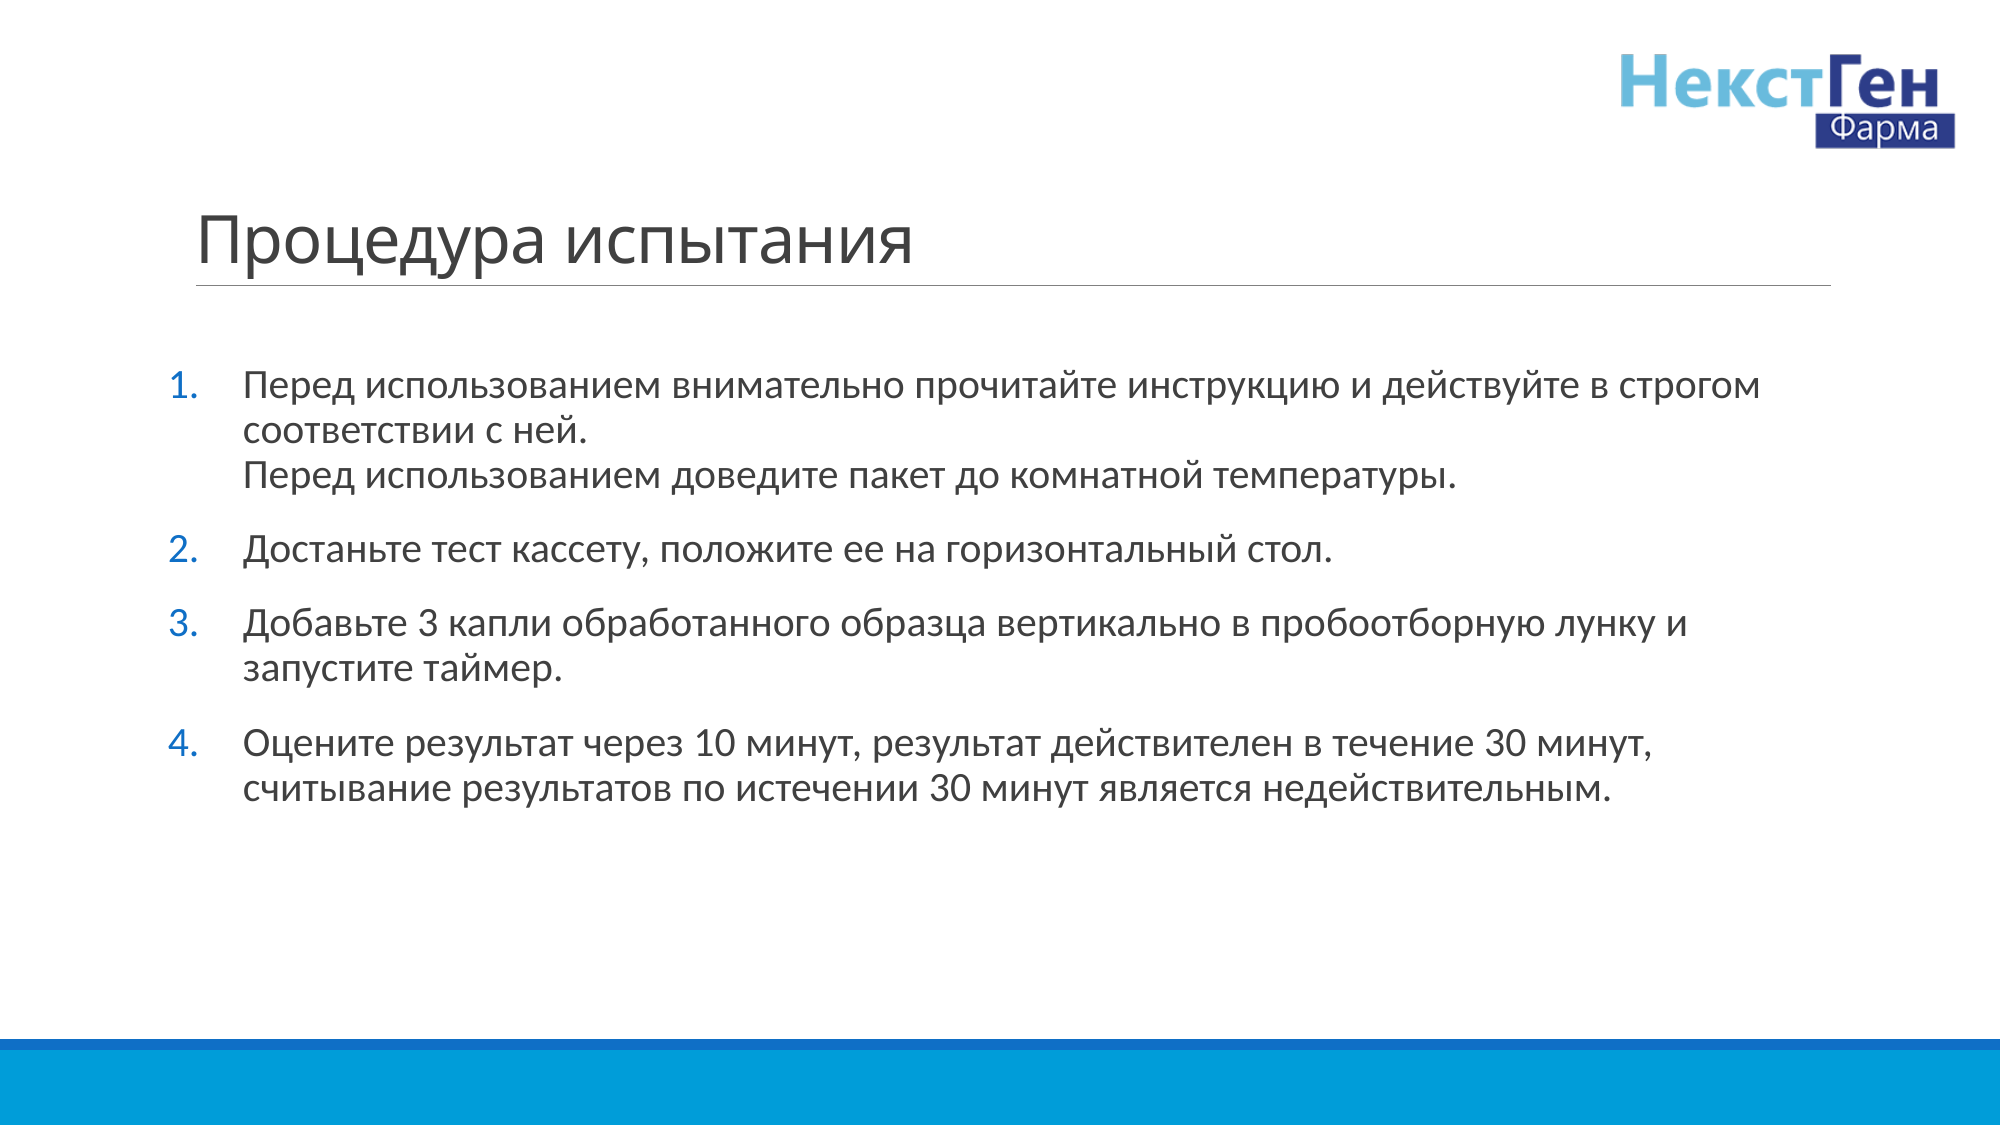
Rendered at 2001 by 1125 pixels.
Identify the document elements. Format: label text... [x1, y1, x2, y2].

picture [1609, 39, 1963, 153]
list Перед использованием внимательно прочитайте инструкцию и действуйте в строгом соответствии с ней. Перед использованием доведите пакет до комнатной температуры. Достаньте тест кассету, положите ее на горизонтальный стол. Добавьте 3 капли обработанного образца вертикально в пробоотборную лунку и запустите таймер. Оцените результат через 10 минут, результат действителен в течение 30 минут, считывание результатов по истечении 30 минут является недействительным. [168, 354, 1832, 963]
title Процедура испытания [180, 47, 1830, 285]
